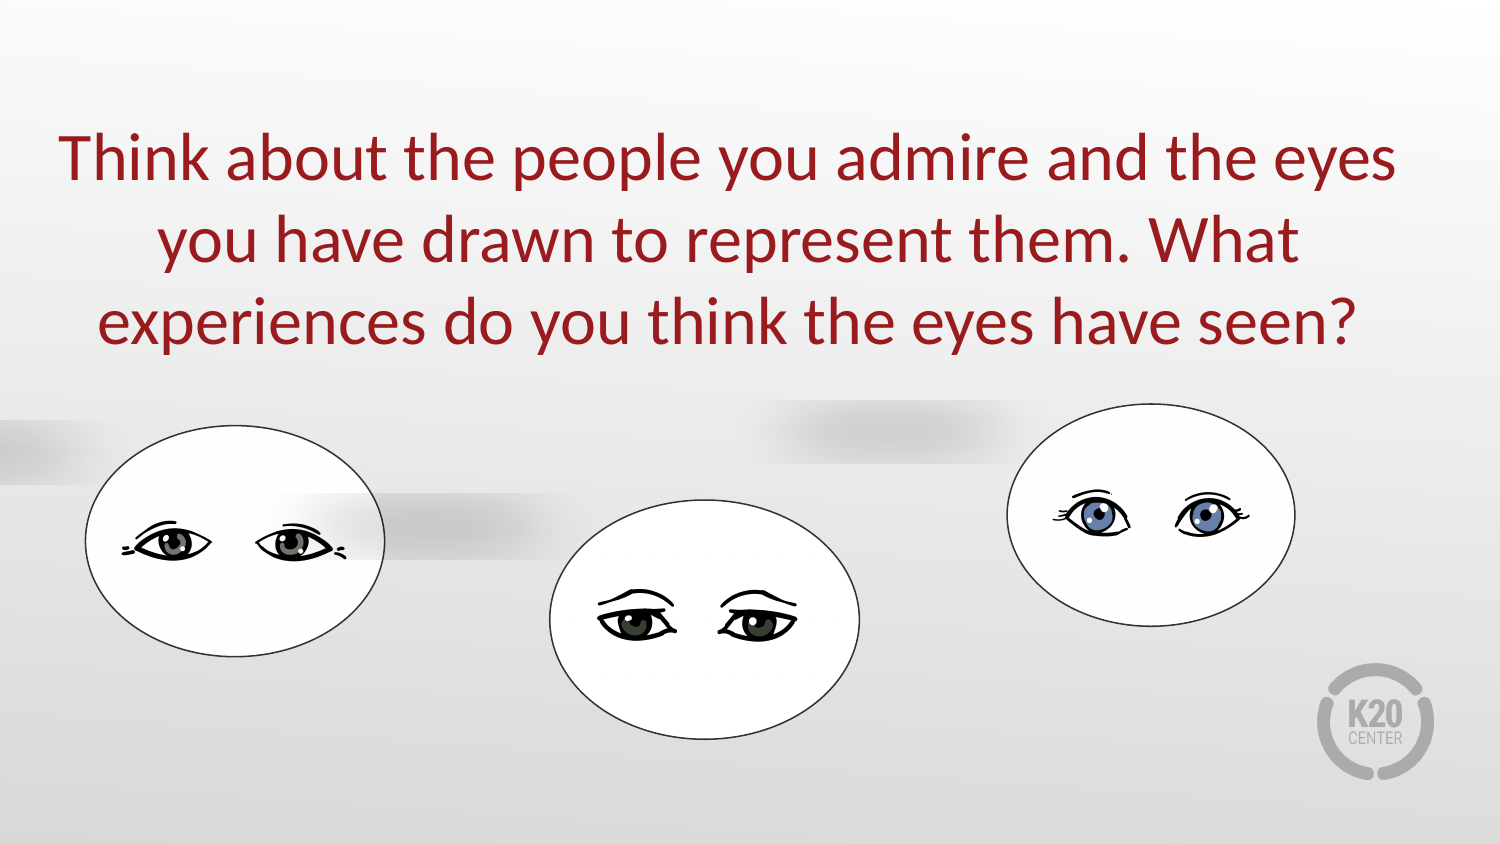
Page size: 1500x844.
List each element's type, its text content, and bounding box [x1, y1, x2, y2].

title Think about the people you admire and the eyes you have drawn to represent them. What experiences do you think the eyes have seen? [54, 105, 1405, 416]
picture [85, 425, 385, 657]
picture [1300, 646, 1451, 797]
picture [1006, 403, 1296, 627]
picture [549, 499, 860, 740]
